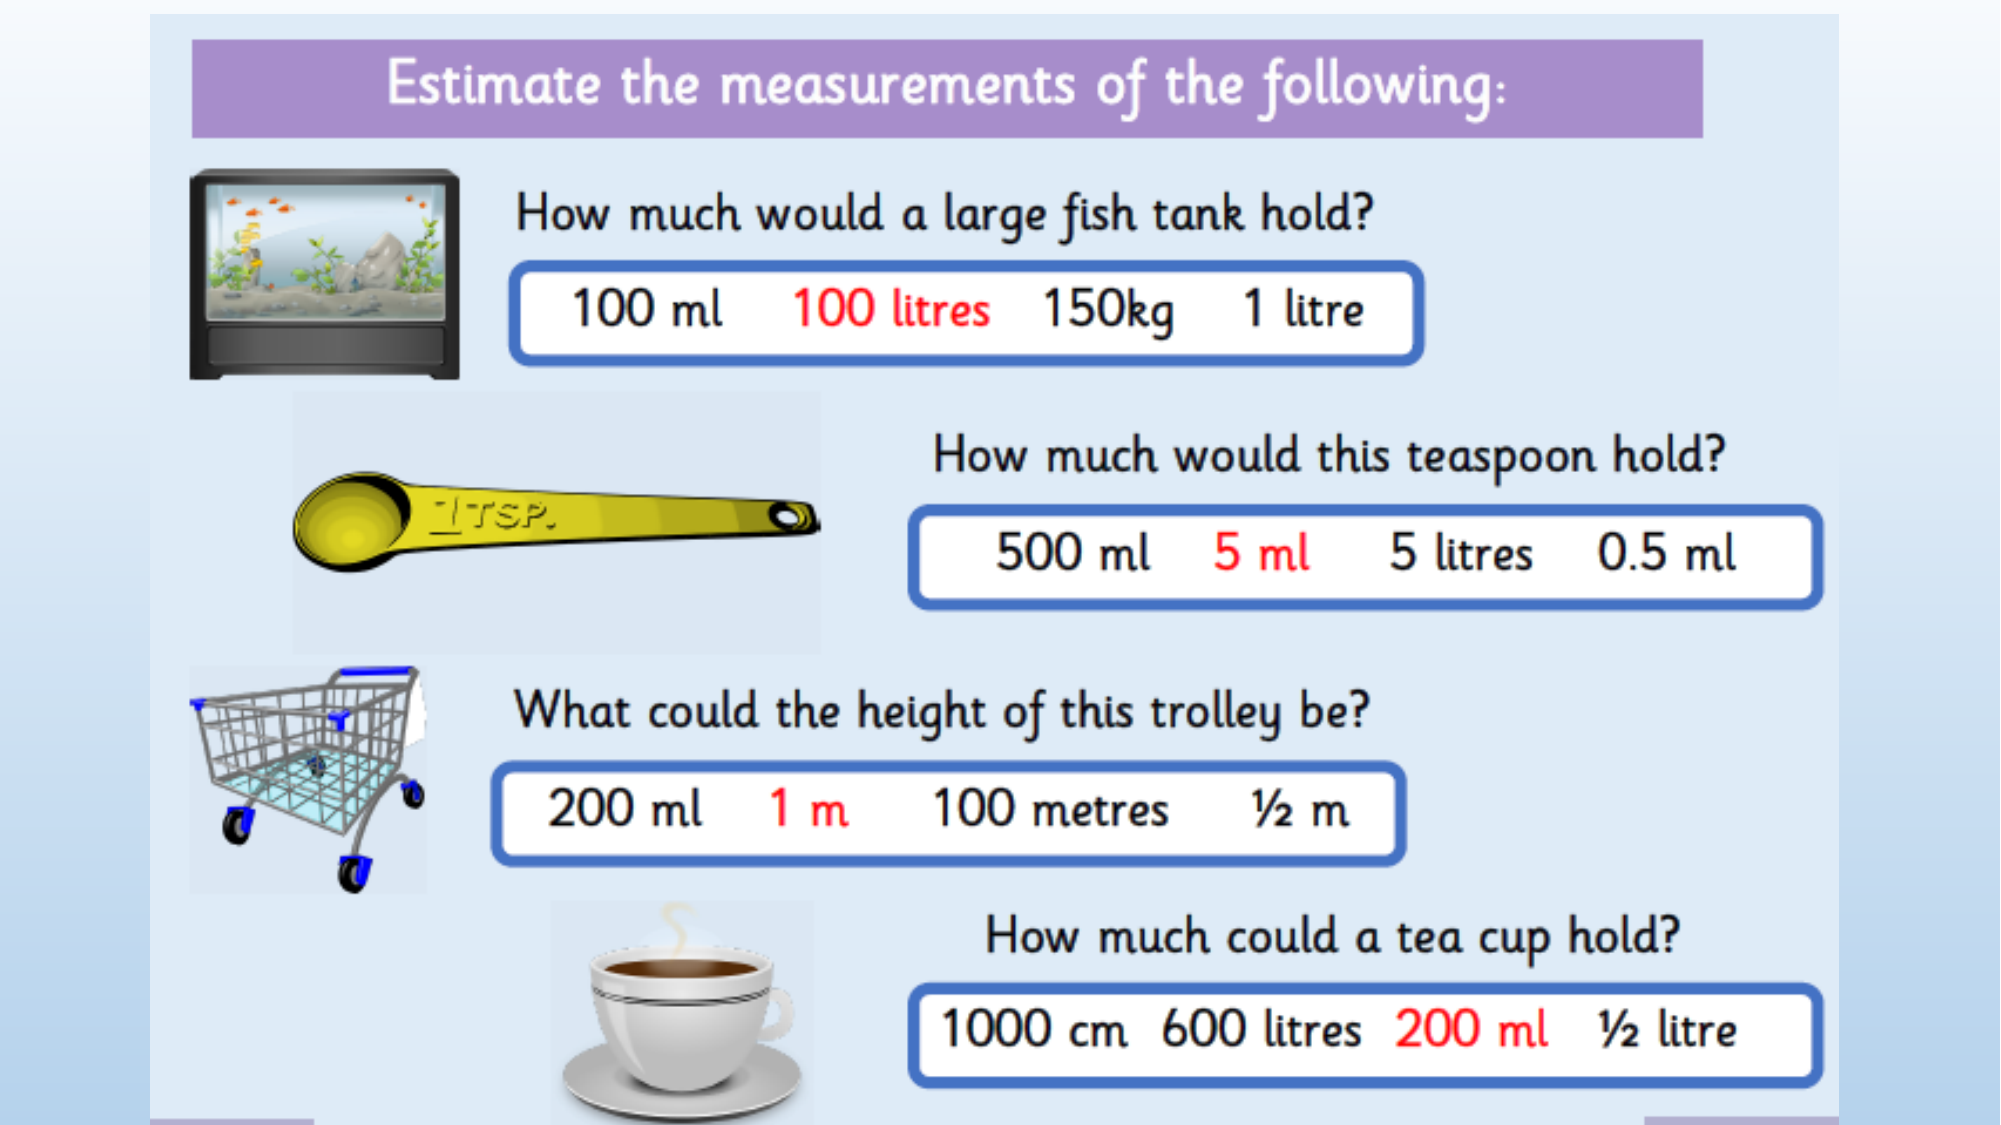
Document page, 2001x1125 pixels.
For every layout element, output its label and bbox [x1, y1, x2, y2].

picture [149, 14, 1840, 1125]
